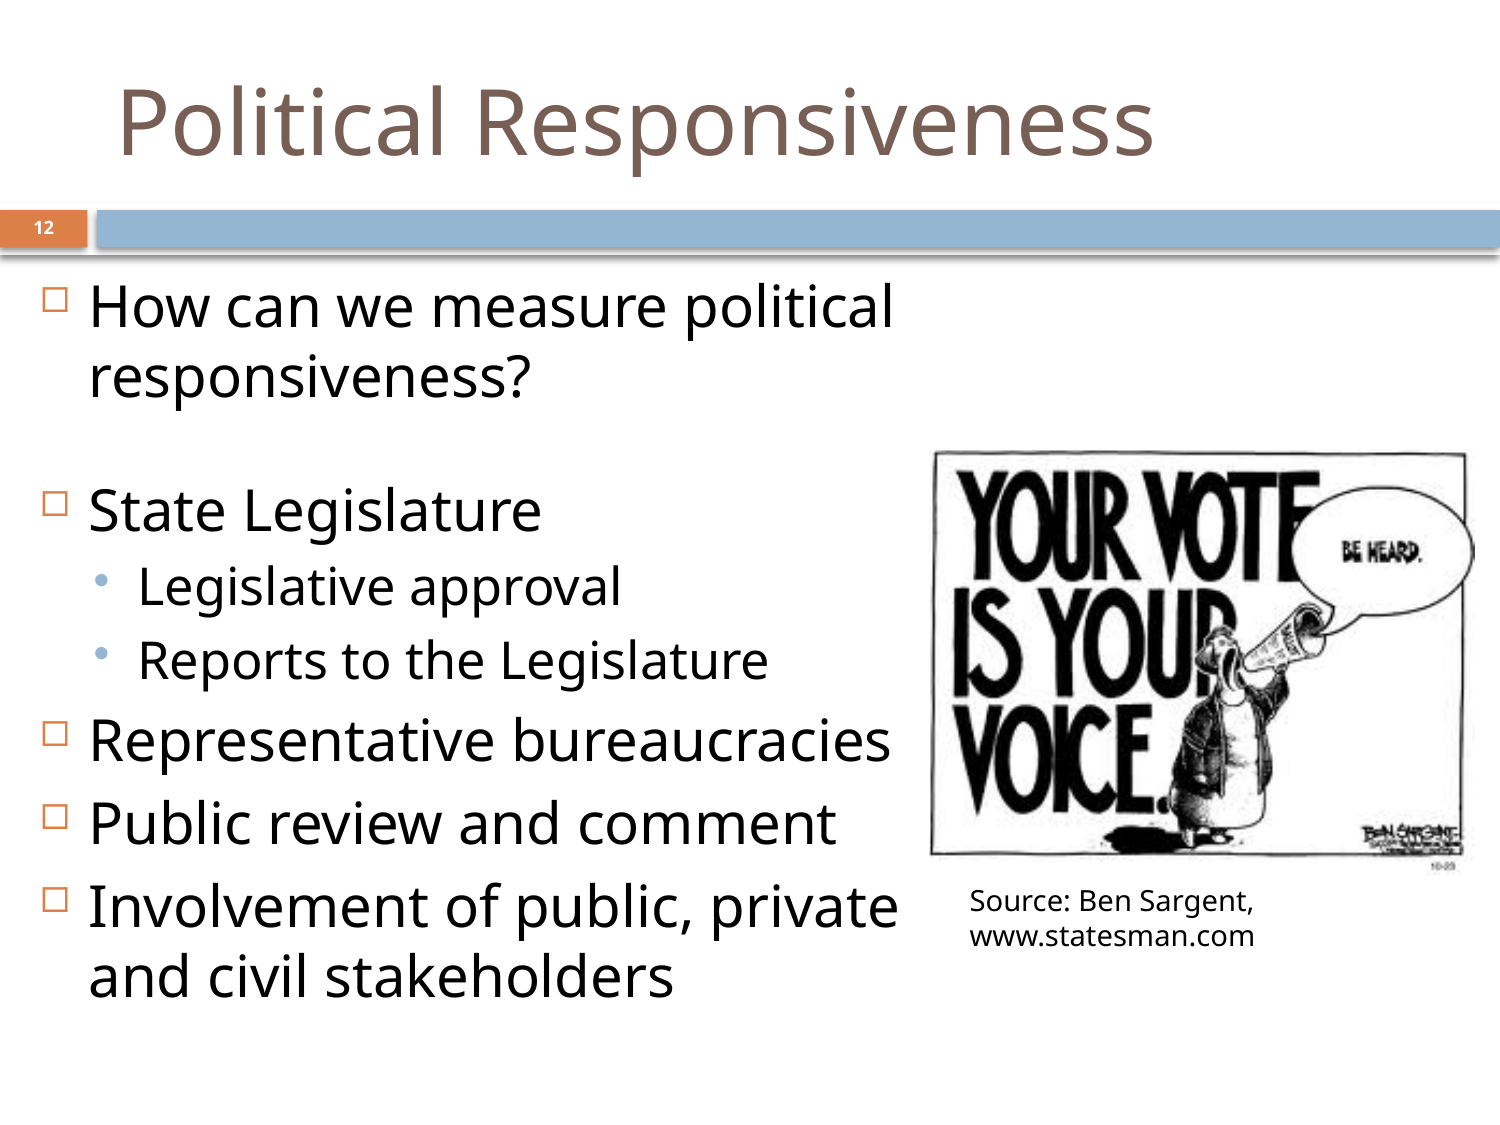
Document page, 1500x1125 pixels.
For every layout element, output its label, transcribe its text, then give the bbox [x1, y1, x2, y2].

slide_number 12 [0, 208, 88, 249]
picture [929, 449, 1476, 876]
title Political Responsiveness [100, 37, 1438, 200]
list How can we measure political responsiveness? State Legislature Legislative approval Reports to the Legislature Representative bureaucracies Public review and comment Involvement of public, private and civil stakeholders [24, 262, 930, 1100]
text_box Source: Ben Sargent, www.statesman.com [954, 874, 1500, 960]
